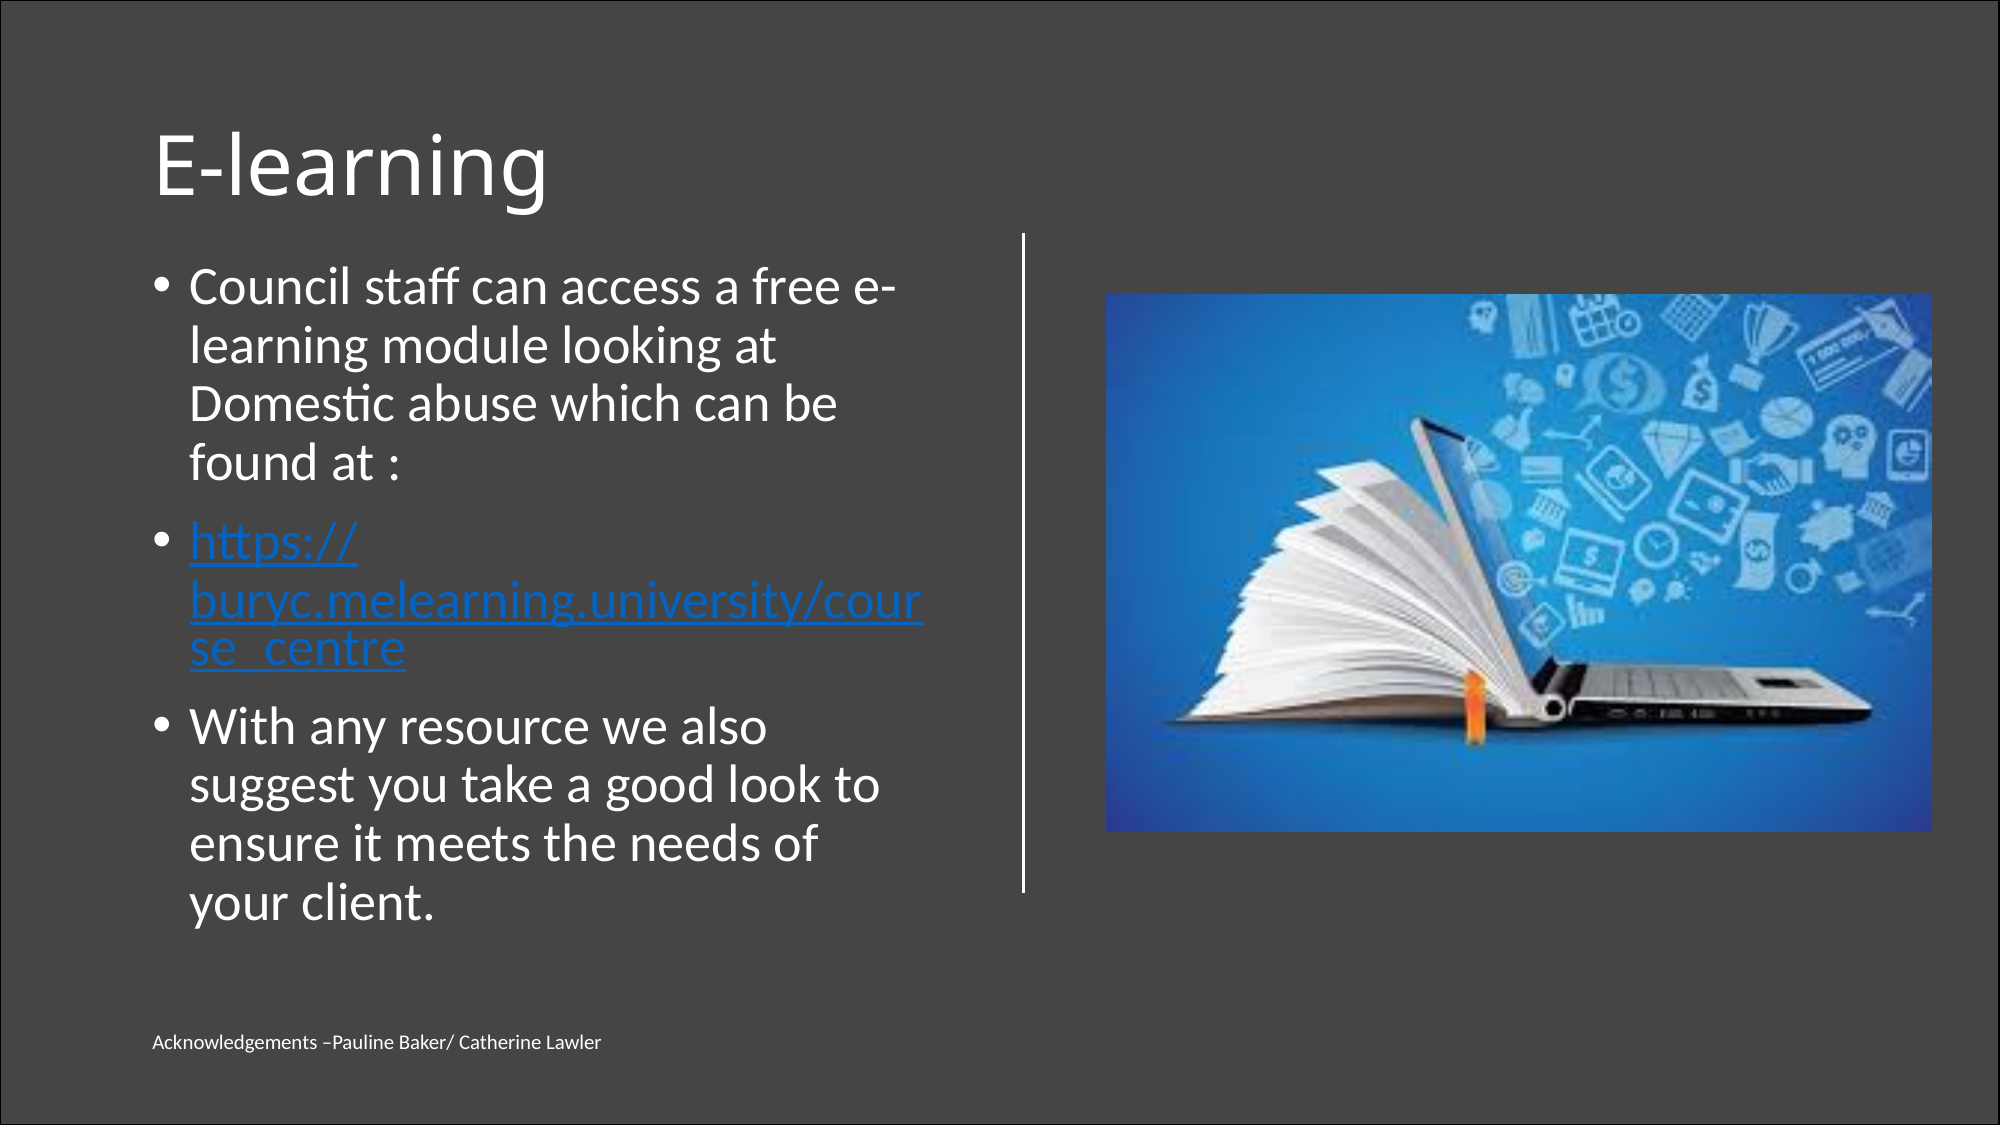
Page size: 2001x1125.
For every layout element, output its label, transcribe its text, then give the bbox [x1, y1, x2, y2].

picture [1106, 294, 1932, 832]
text_box [0, 0, 2000, 1125]
list Council staff can access a free e-learning module looking at Domestic abuse which can be found at : https://buryc.melearning.university/course_centre With any resource we also suggest you take a good look to ensure it meets the needs of your client. Acknowledgements –Pauline Baker/ Catherine Lawler [137, 250, 940, 1055]
title E-learning [137, 71, 940, 221]
